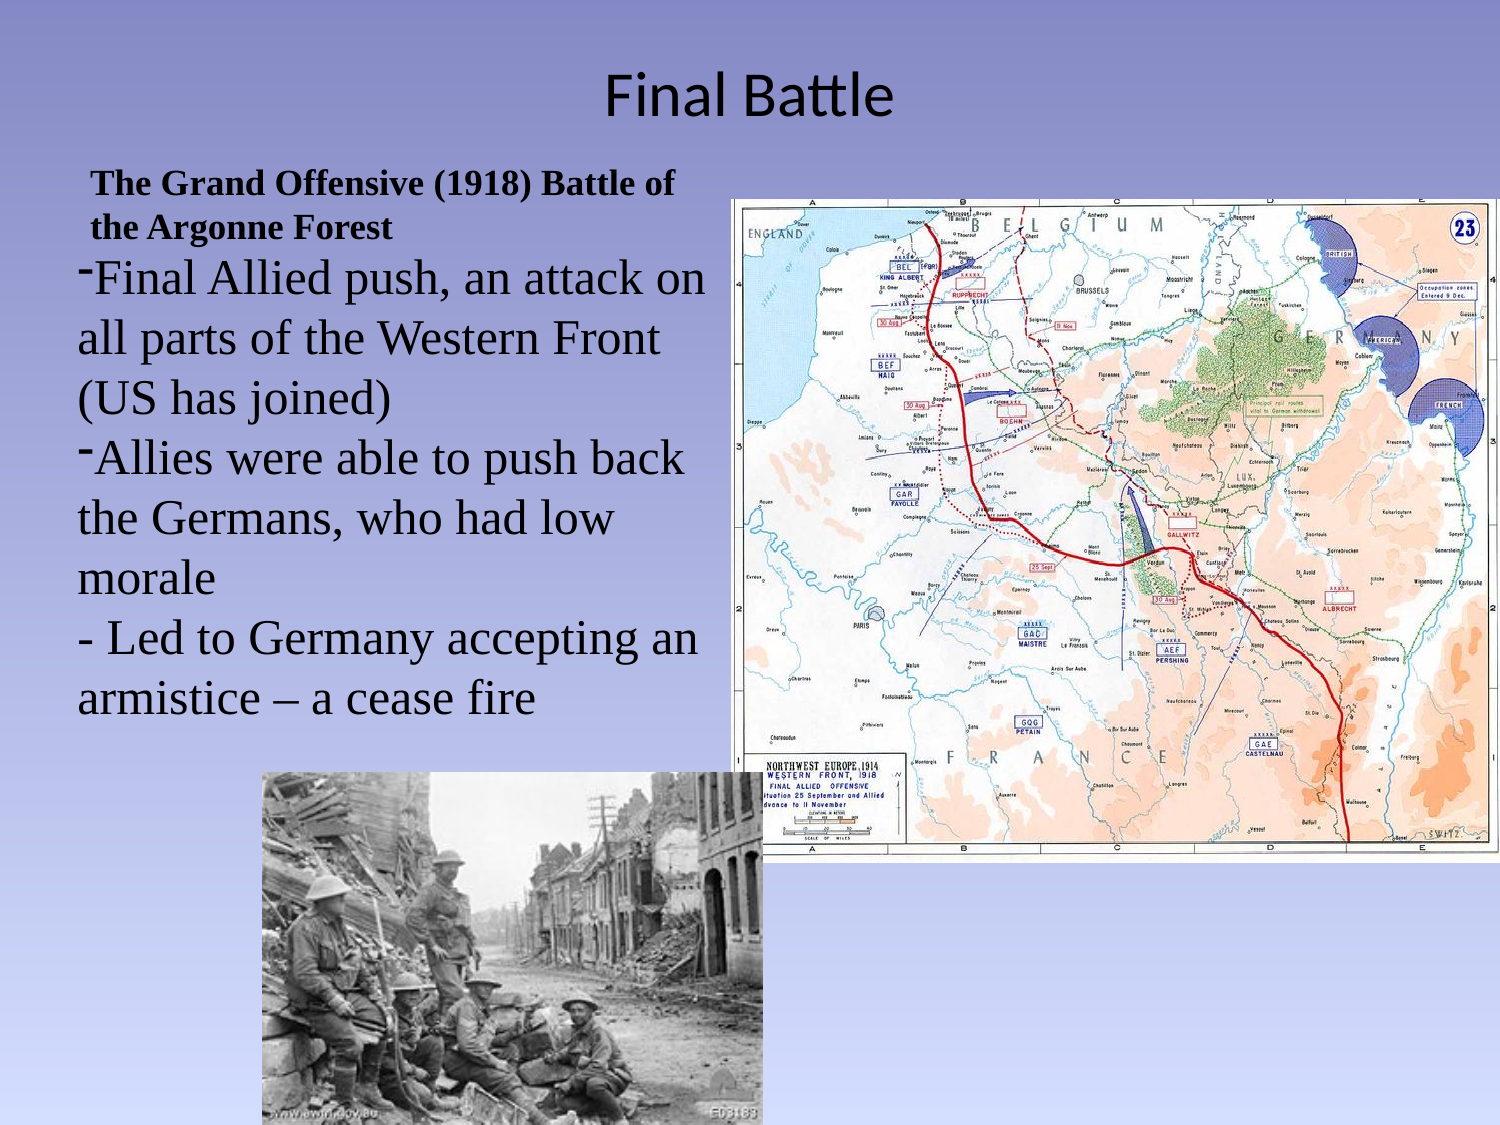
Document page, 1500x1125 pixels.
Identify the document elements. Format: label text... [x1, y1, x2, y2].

list The Grand Offensive (1918) Battle of the Argonne Forest [75, 149, 738, 237]
picture [262, 199, 1500, 1125]
list Final Allied push, an attack on all parts of the Western Front (US has joined) Allies were able to push back the Germans, who had low morale - Led to Germany accepting an armistice – a cease fire [62, 237, 726, 886]
title Final Battle [75, 45, 1425, 138]
